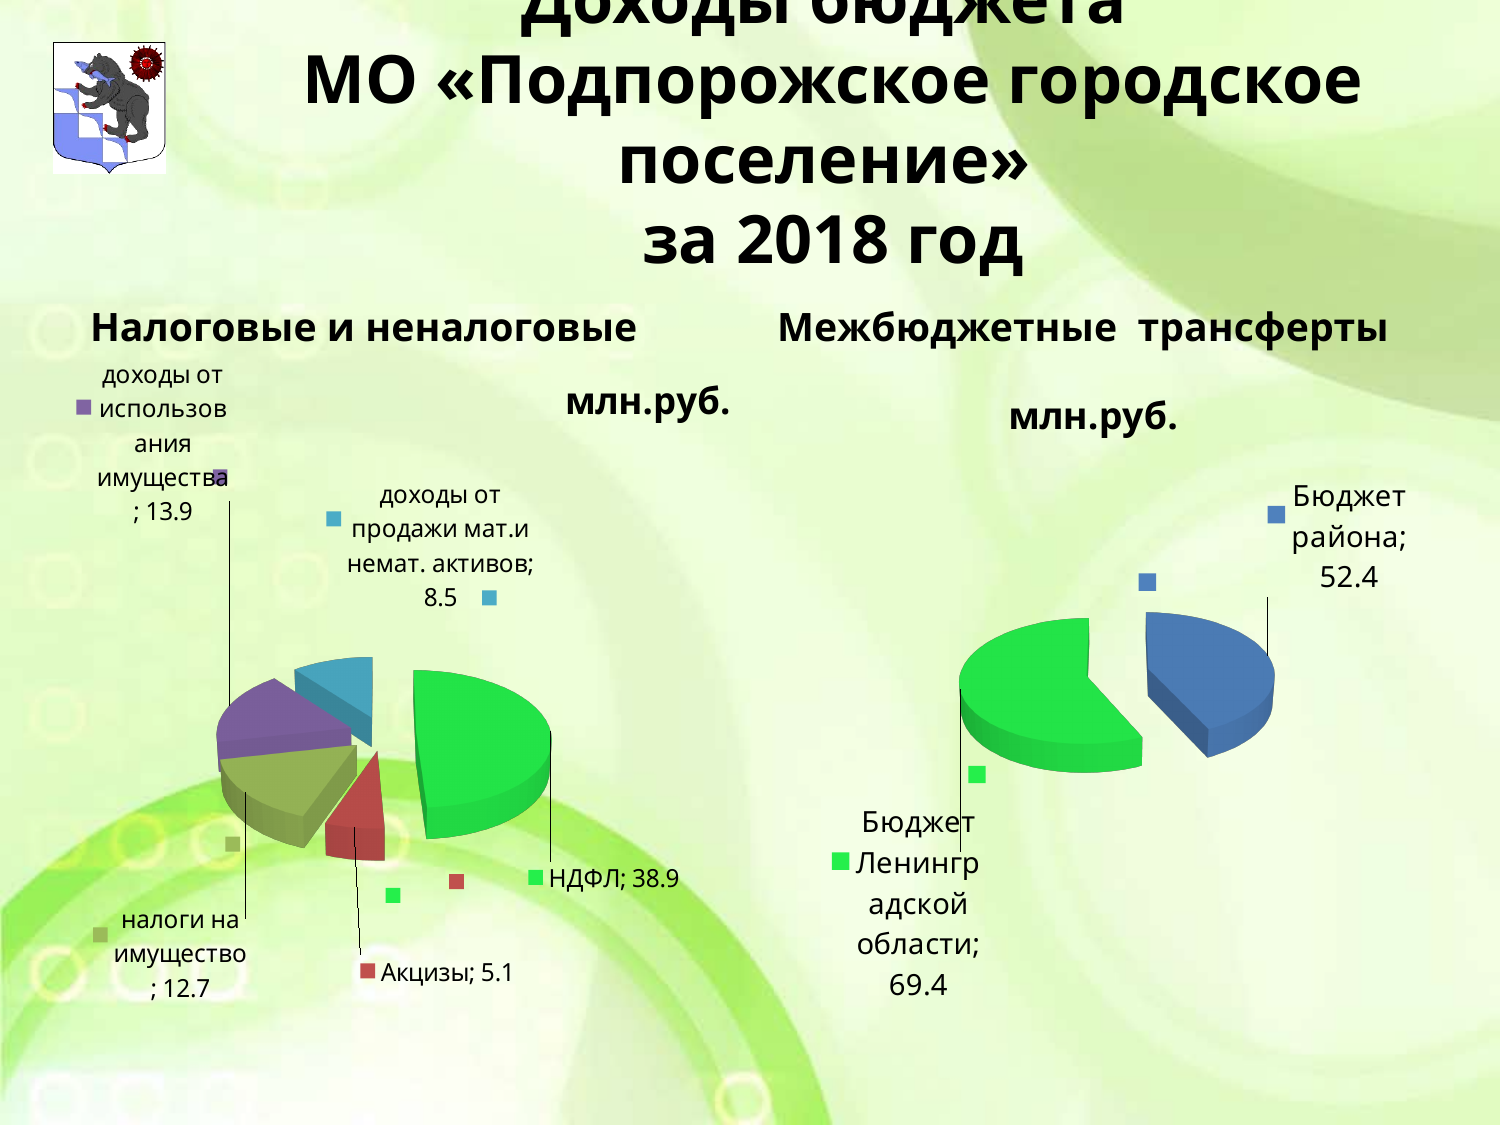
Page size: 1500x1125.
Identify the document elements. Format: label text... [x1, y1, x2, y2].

list Налоговые и неналоговые [75, 251, 680, 355]
chart [761, 356, 1426, 1006]
chart [30, 356, 738, 1006]
picture [52, 42, 167, 175]
list Межбюджетные трансферты [761, 251, 1425, 356]
title Доходы бюджета МО «Подпорожское городское поселение» за 2018 год [165, 23, 1500, 211]
